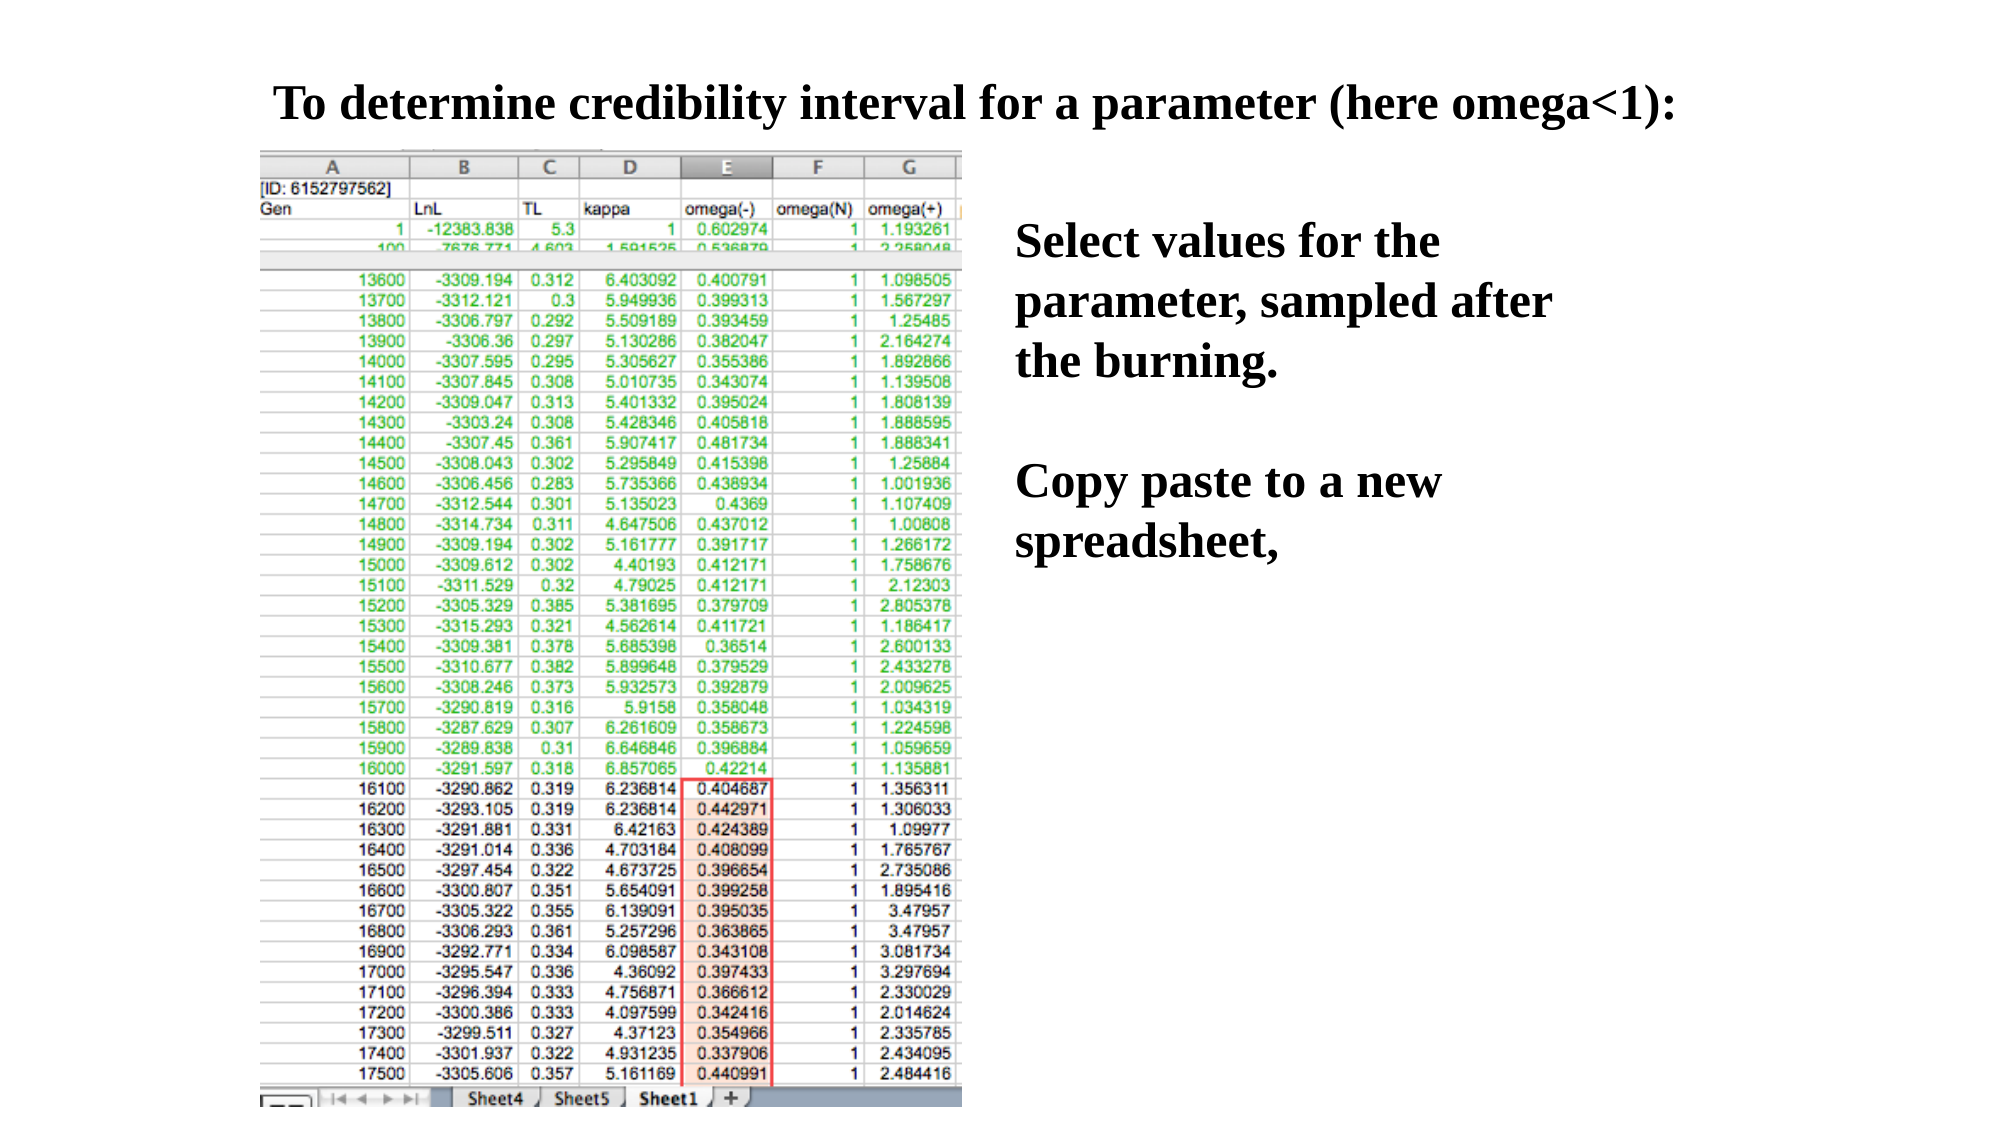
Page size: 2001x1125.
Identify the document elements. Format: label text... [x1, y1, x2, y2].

picture [260, 149, 962, 1107]
text_box Select values for the parameter, sampled after the burning. Copy paste to a new spreadsheet, [999, 199, 1638, 575]
text_box To determine credibility interval for a parameter (here omega<1): [258, 62, 1694, 138]
